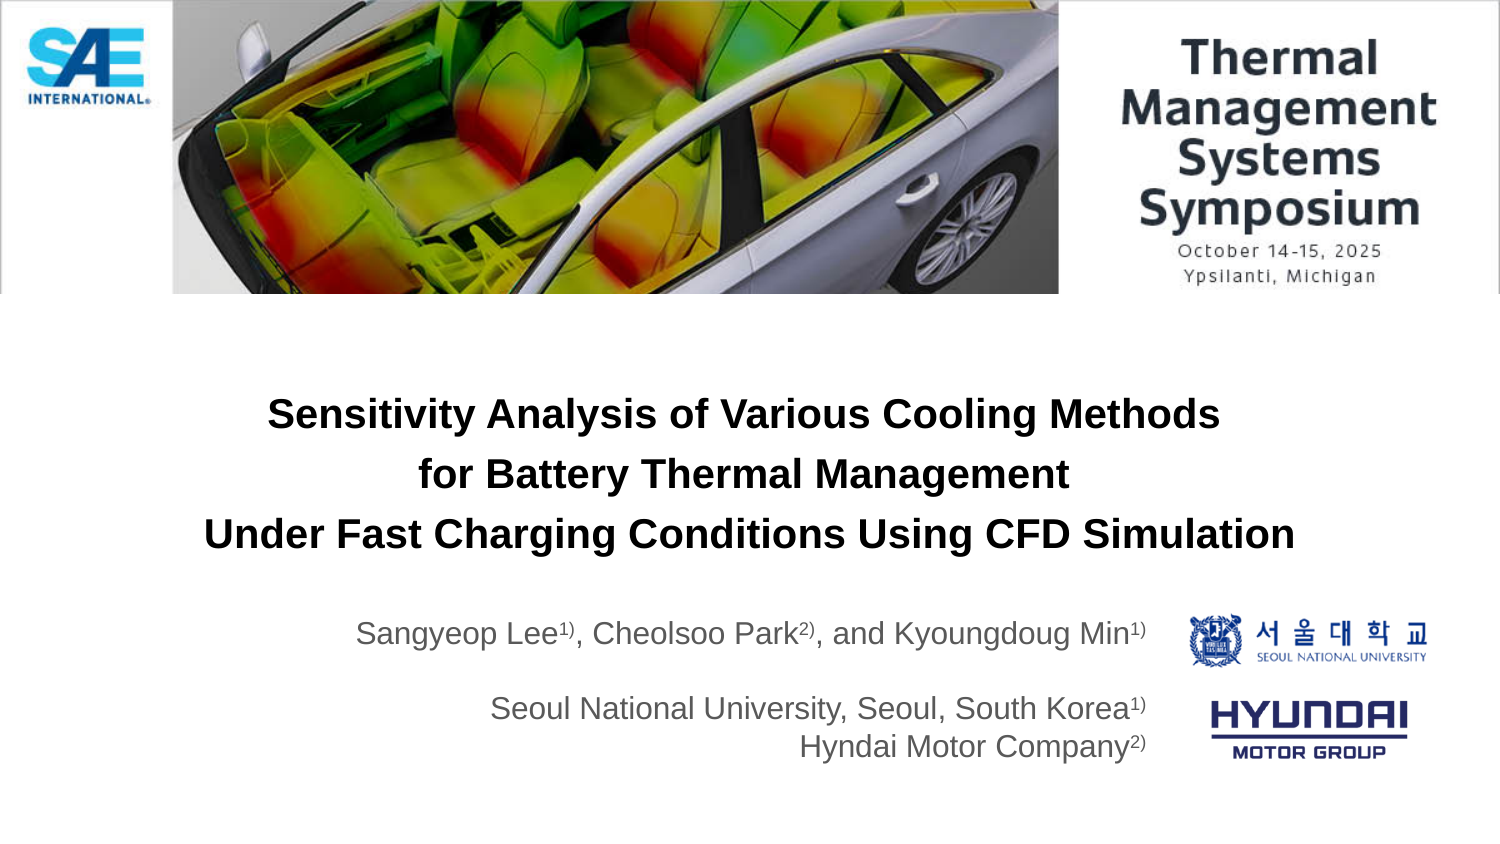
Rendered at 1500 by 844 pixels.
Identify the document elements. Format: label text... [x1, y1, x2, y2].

title Sensitivity Analysis of Various Cooling Methods for Battery Thermal Management Under Fast Charging Conditions Using CFD Simulation [188, 367, 1312, 565]
subtitle Sangyeop Lee1), Cheolsoo Park2), and Kyoungdoug Min1) Seoul National University, Seoul, South Korea1) Hyndai Motor Company2) [188, 605, 1162, 772]
picture [0, 0, 1500, 294]
picture [1168, 605, 1447, 780]
